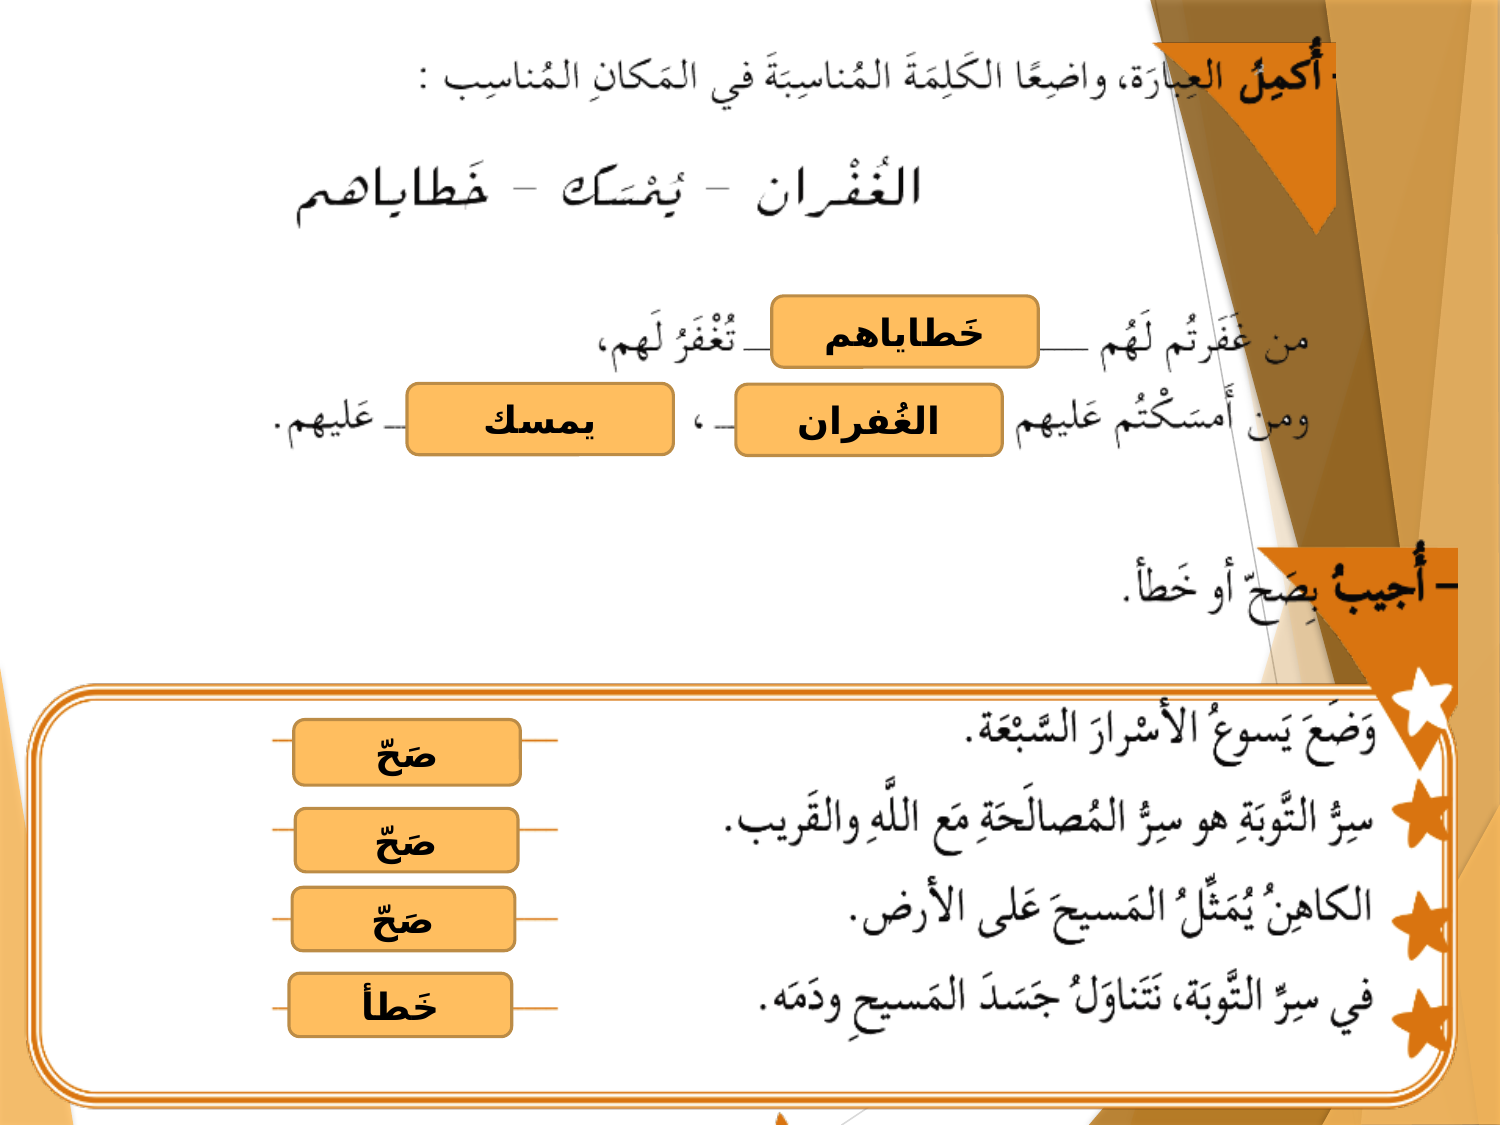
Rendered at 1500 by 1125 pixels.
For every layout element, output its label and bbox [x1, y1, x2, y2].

list [20, 0, 1336, 495]
picture [0, 496, 1459, 1125]
